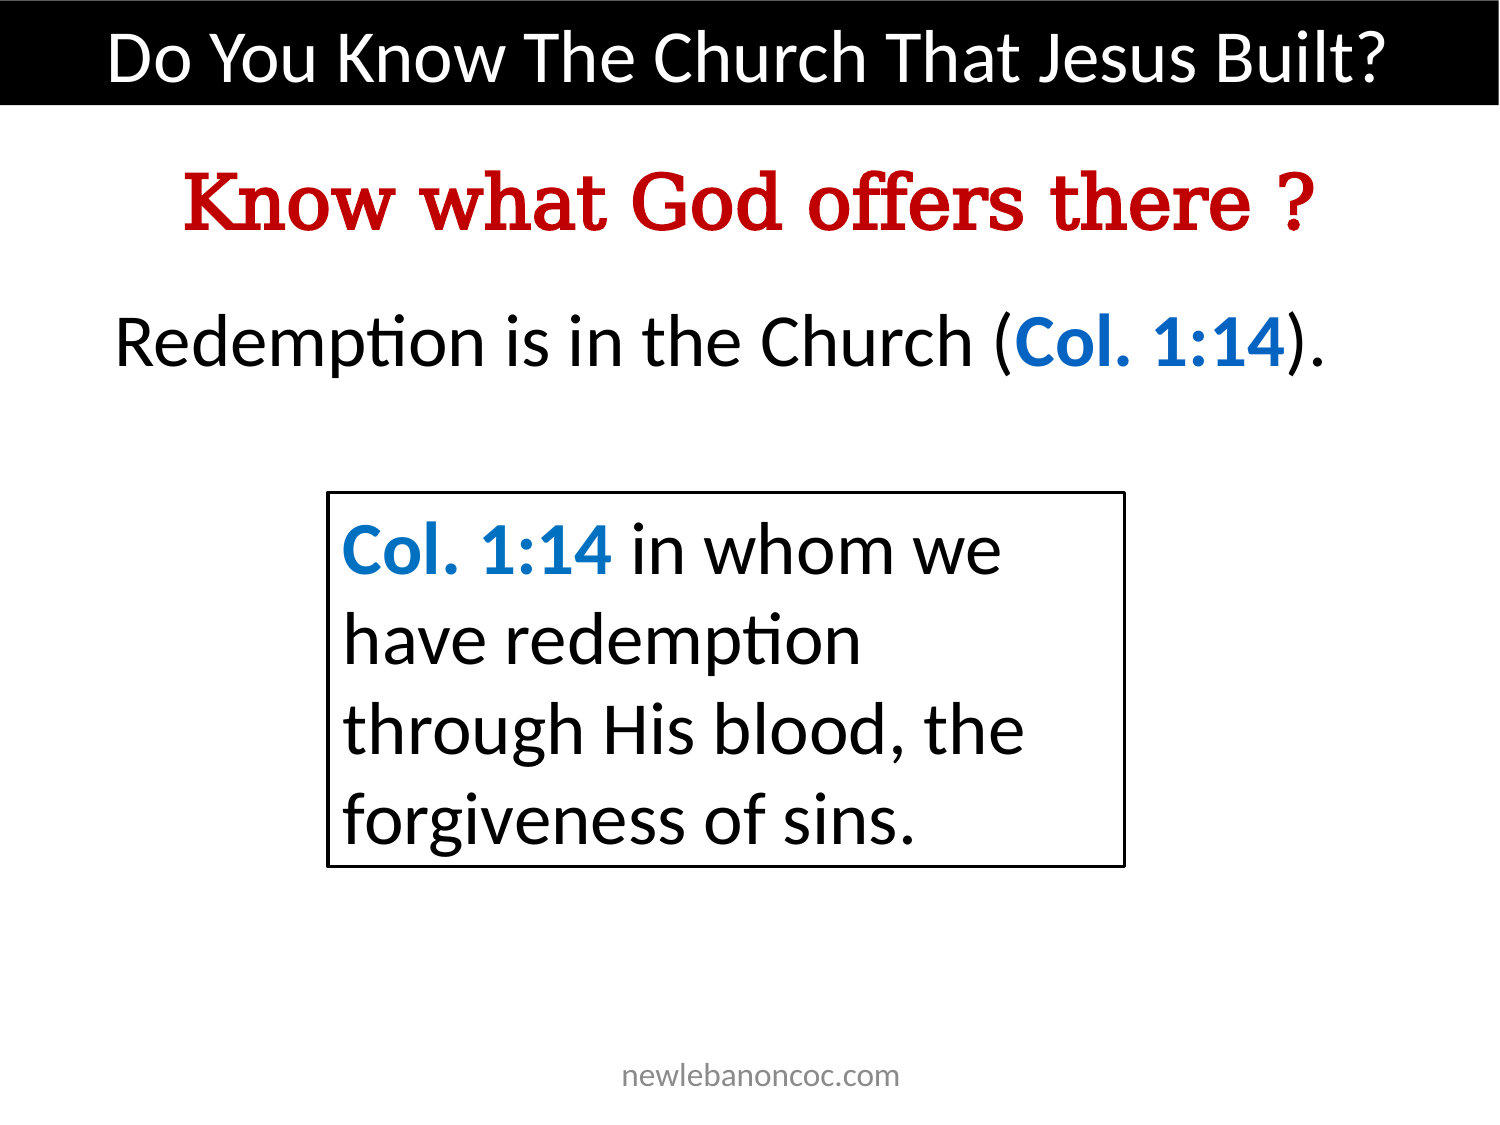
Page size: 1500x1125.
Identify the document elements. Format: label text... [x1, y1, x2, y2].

text_box Do You Know The Church That Jesus Built? [0, 0, 1499, 106]
footer newlebanoncoc.com [0, 1042, 1500, 1103]
text_box Know what God offers there ? [0, 139, 1499, 251]
text_box Redemption is in the Church (Col. 1:14). [59, 277, 1387, 480]
text_box Col. 1:14 in whom we have redemption through His blood, the forgiveness of sins. [328, 492, 1125, 867]
